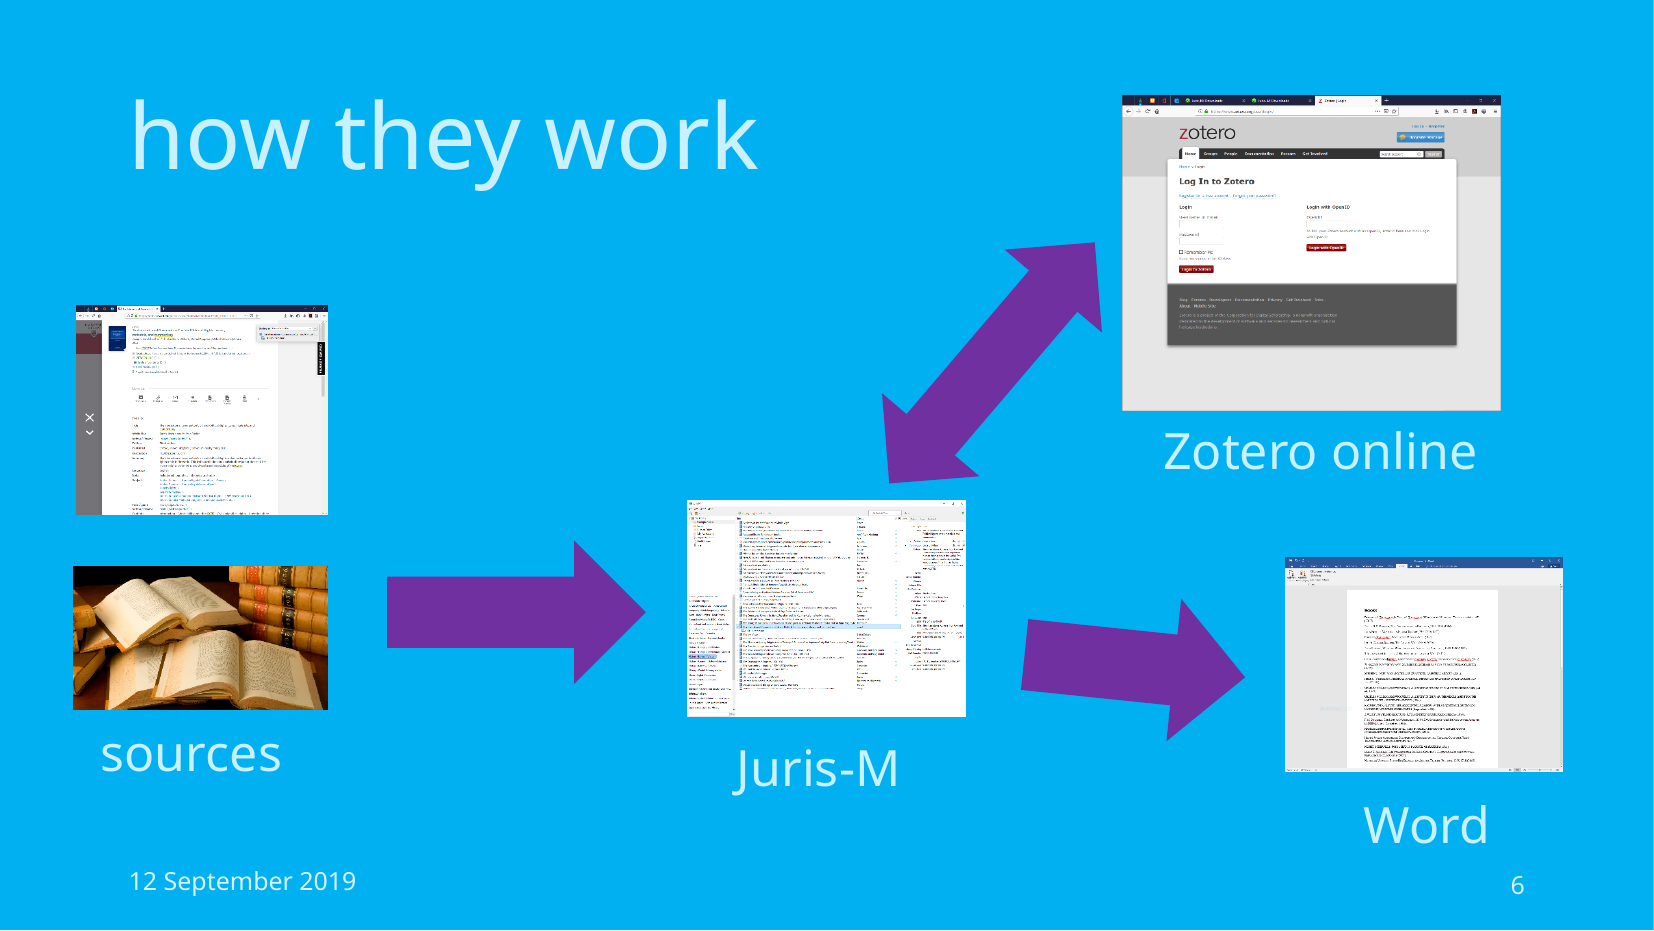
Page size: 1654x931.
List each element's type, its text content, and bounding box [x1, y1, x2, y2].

text_box Word [1288, 785, 1566, 861]
text_box [882, 242, 1102, 484]
slide_number 6 [1167, 862, 1540, 912]
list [76, 305, 328, 516]
picture [74, 567, 327, 709]
text_box [387, 540, 646, 684]
text_box Zotero online [1134, 411, 1507, 487]
picture [688, 501, 965, 716]
text_box sources [52, 714, 331, 789]
picture [1286, 558, 1562, 771]
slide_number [113, 856, 486, 906]
text_box Juris-M [679, 728, 958, 804]
text_box [1020, 598, 1246, 742]
title how they work [113, 49, 1540, 230]
picture [1123, 96, 1500, 410]
